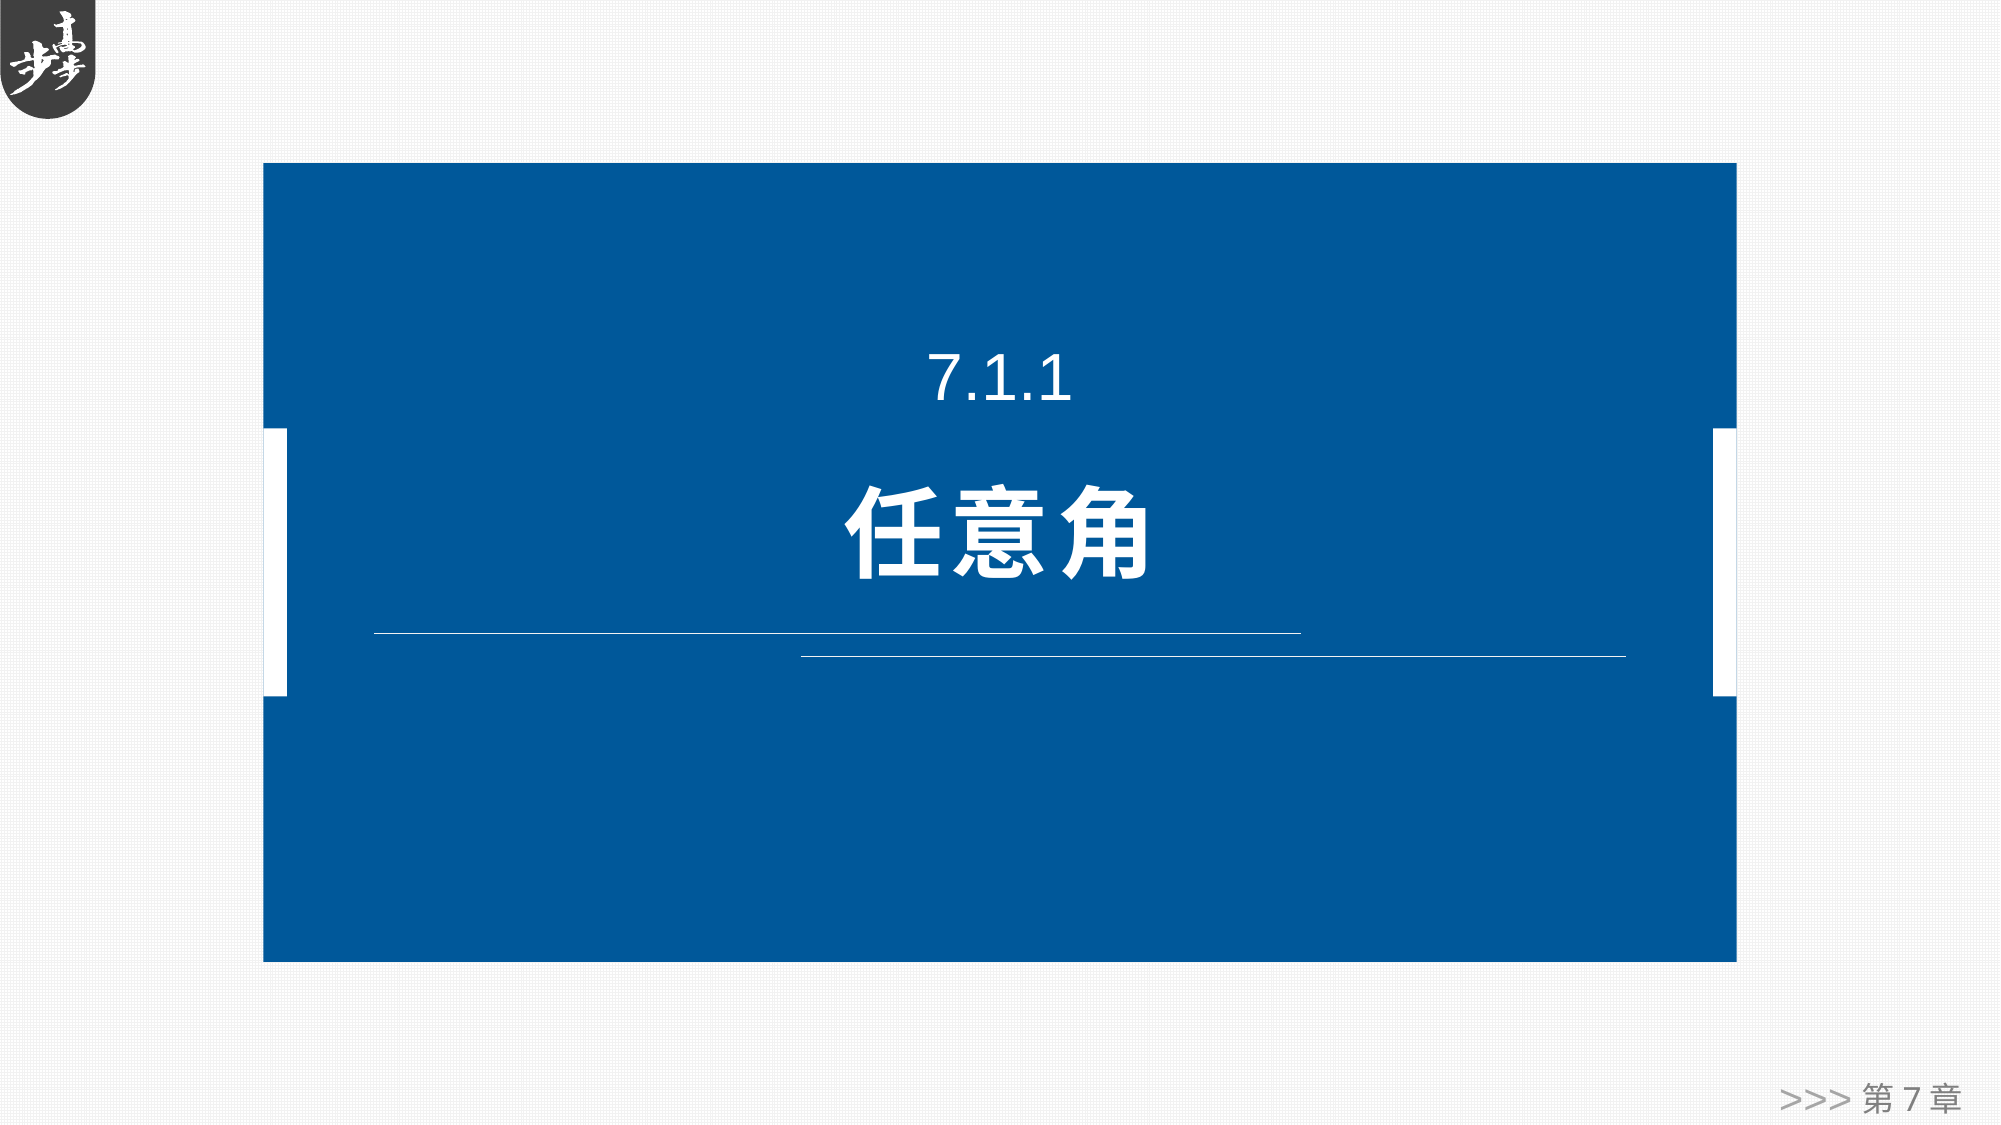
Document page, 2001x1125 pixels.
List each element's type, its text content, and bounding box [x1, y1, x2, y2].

text_box [1712, 427, 1738, 697]
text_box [0, 0, 96, 119]
text_box 7.1.1 [866, 326, 1134, 421]
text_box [374, 633, 1626, 657]
text_box [262, 427, 288, 697]
text_box 第7章 [1846, 1070, 2000, 1125]
text_box [262, 162, 1738, 963]
text_box 任意角 [421, 463, 1579, 598]
text_box <<< [1729, 1071, 1867, 1125]
